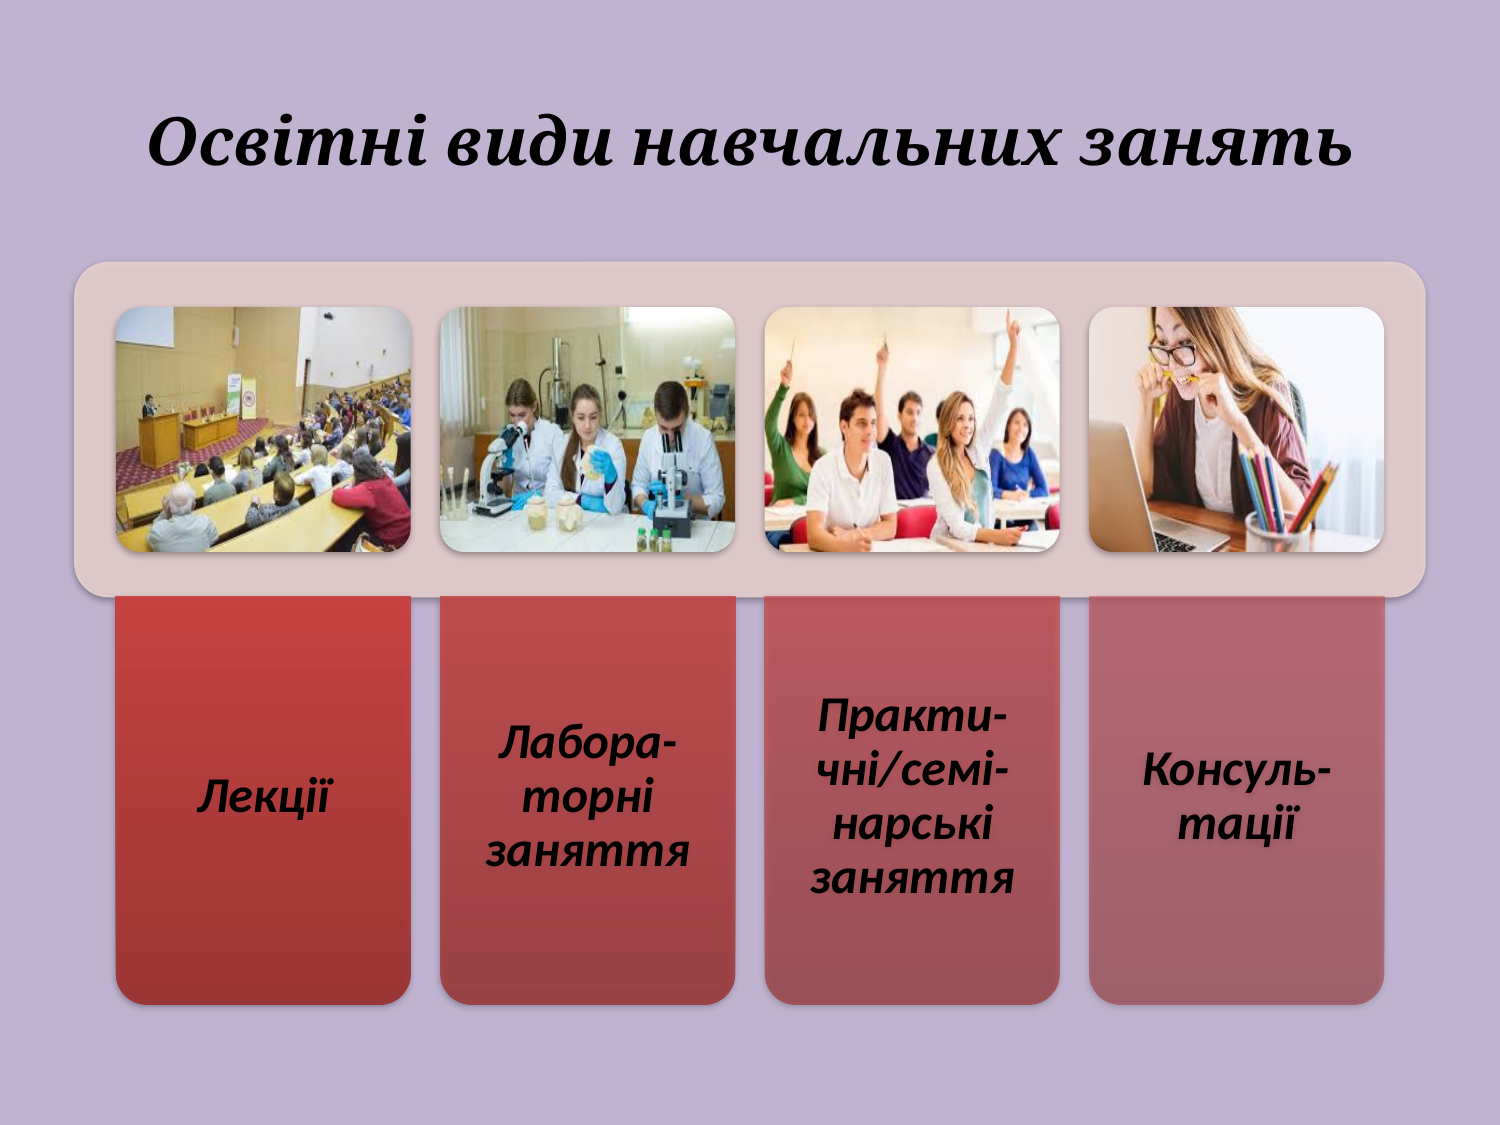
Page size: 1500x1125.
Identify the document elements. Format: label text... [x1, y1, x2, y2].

title Освітні види навчальних занять [75, 45, 1425, 233]
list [74, 262, 1426, 1006]
